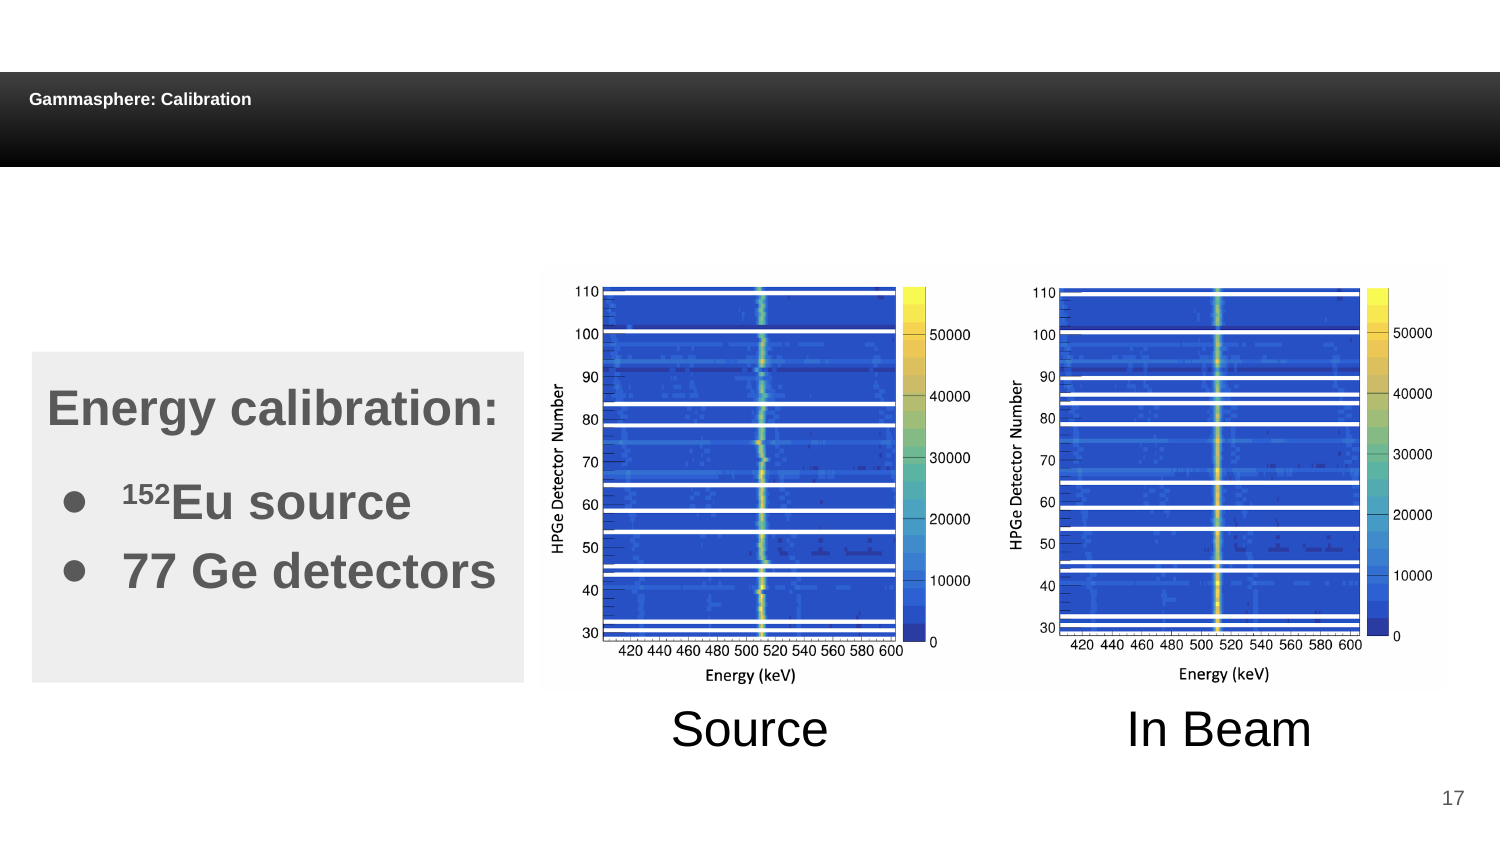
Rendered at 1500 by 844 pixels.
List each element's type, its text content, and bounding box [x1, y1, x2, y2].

picture [538, 265, 1446, 692]
title Gammasphere: Calibration [0, 72, 1500, 167]
slide_number ‹#› [1389, 764, 1480, 830]
text_box Energy calibration: 152Eu source 77 Ge detectors [31, 351, 524, 683]
text_box Source [530, 689, 970, 765]
text_box In Beam [999, 699, 1440, 765]
